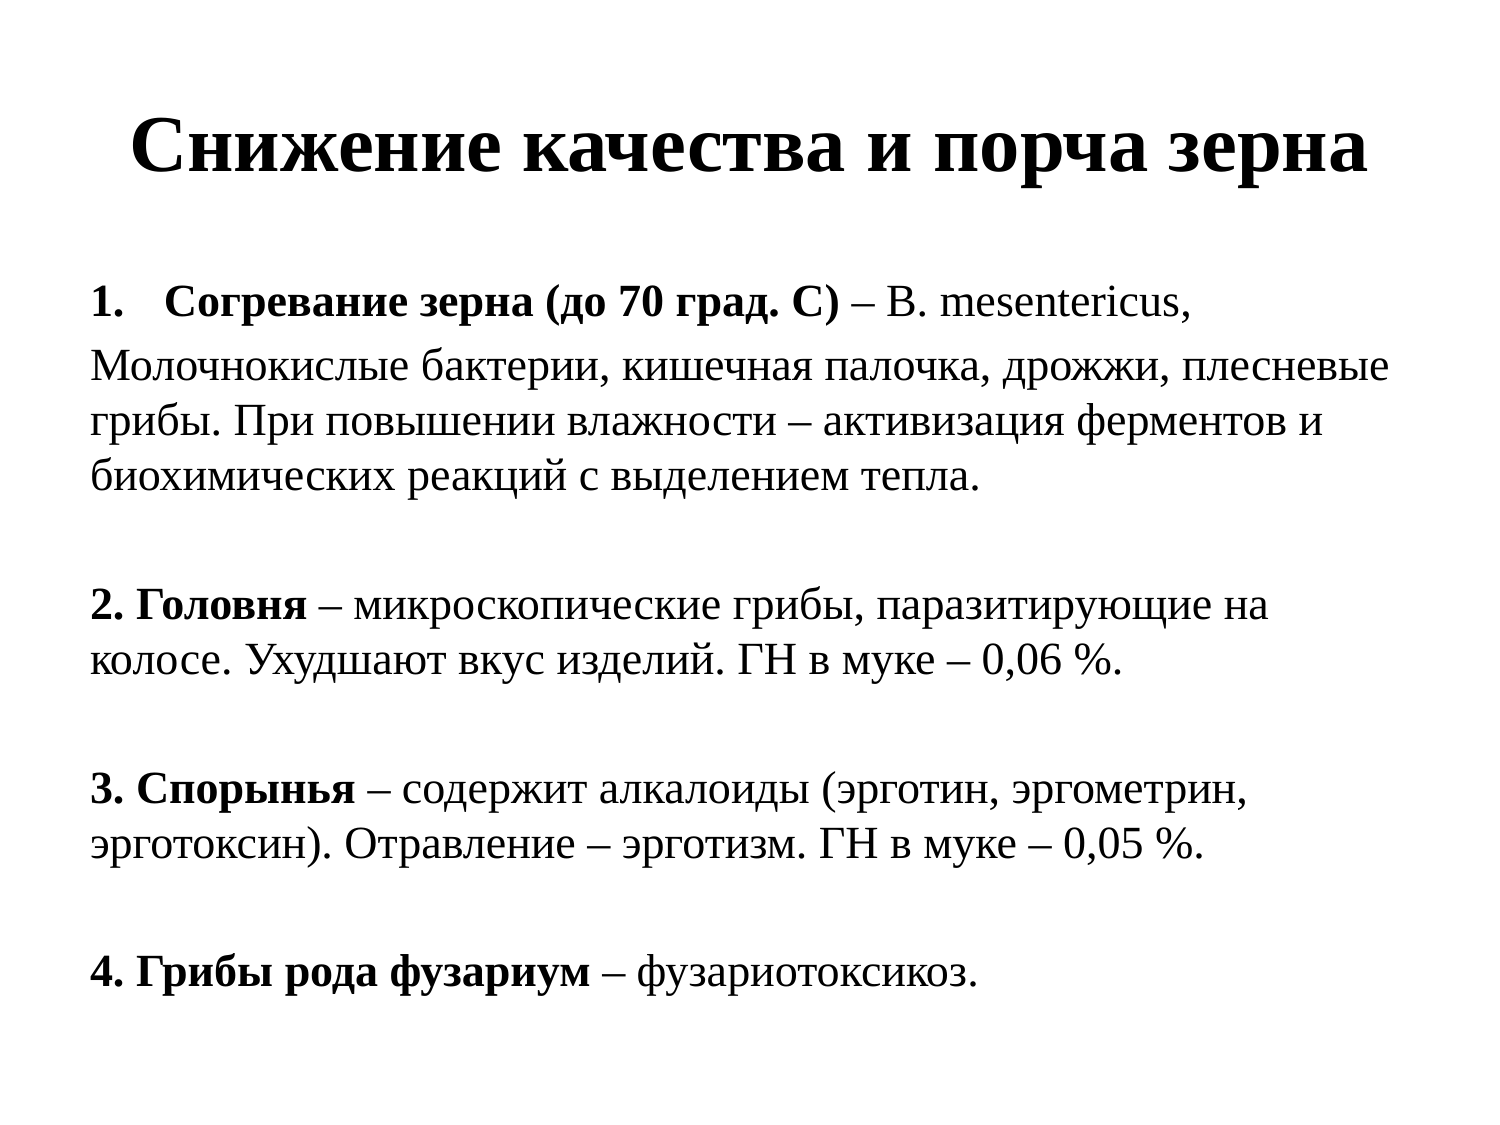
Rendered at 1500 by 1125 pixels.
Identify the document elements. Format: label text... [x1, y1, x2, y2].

title Снижение качества и порча зерна [75, 45, 1425, 233]
list Согревание зерна (до 70 град. С) – B. mesentericus, Молочнокислые бактерии, кишечная палочка, дрожжи, плесневые грибы. При повышении влажности – активизация ферментов и биохимических реакций с выделением тепла. 2. Головня – микроскопические грибы, паразитирующие на колосе. Ухудшают вкус изделий. ГН в муке – 0,06 %. 3. Спорынья – содержит алкалоиды (эрготин, эргометрин, эрготоксин). Отравление – эрготизм. ГН в муке – 0,05 %. 4. Грибы рода фузариум – фузариотоксикоз. [75, 262, 1425, 1005]
